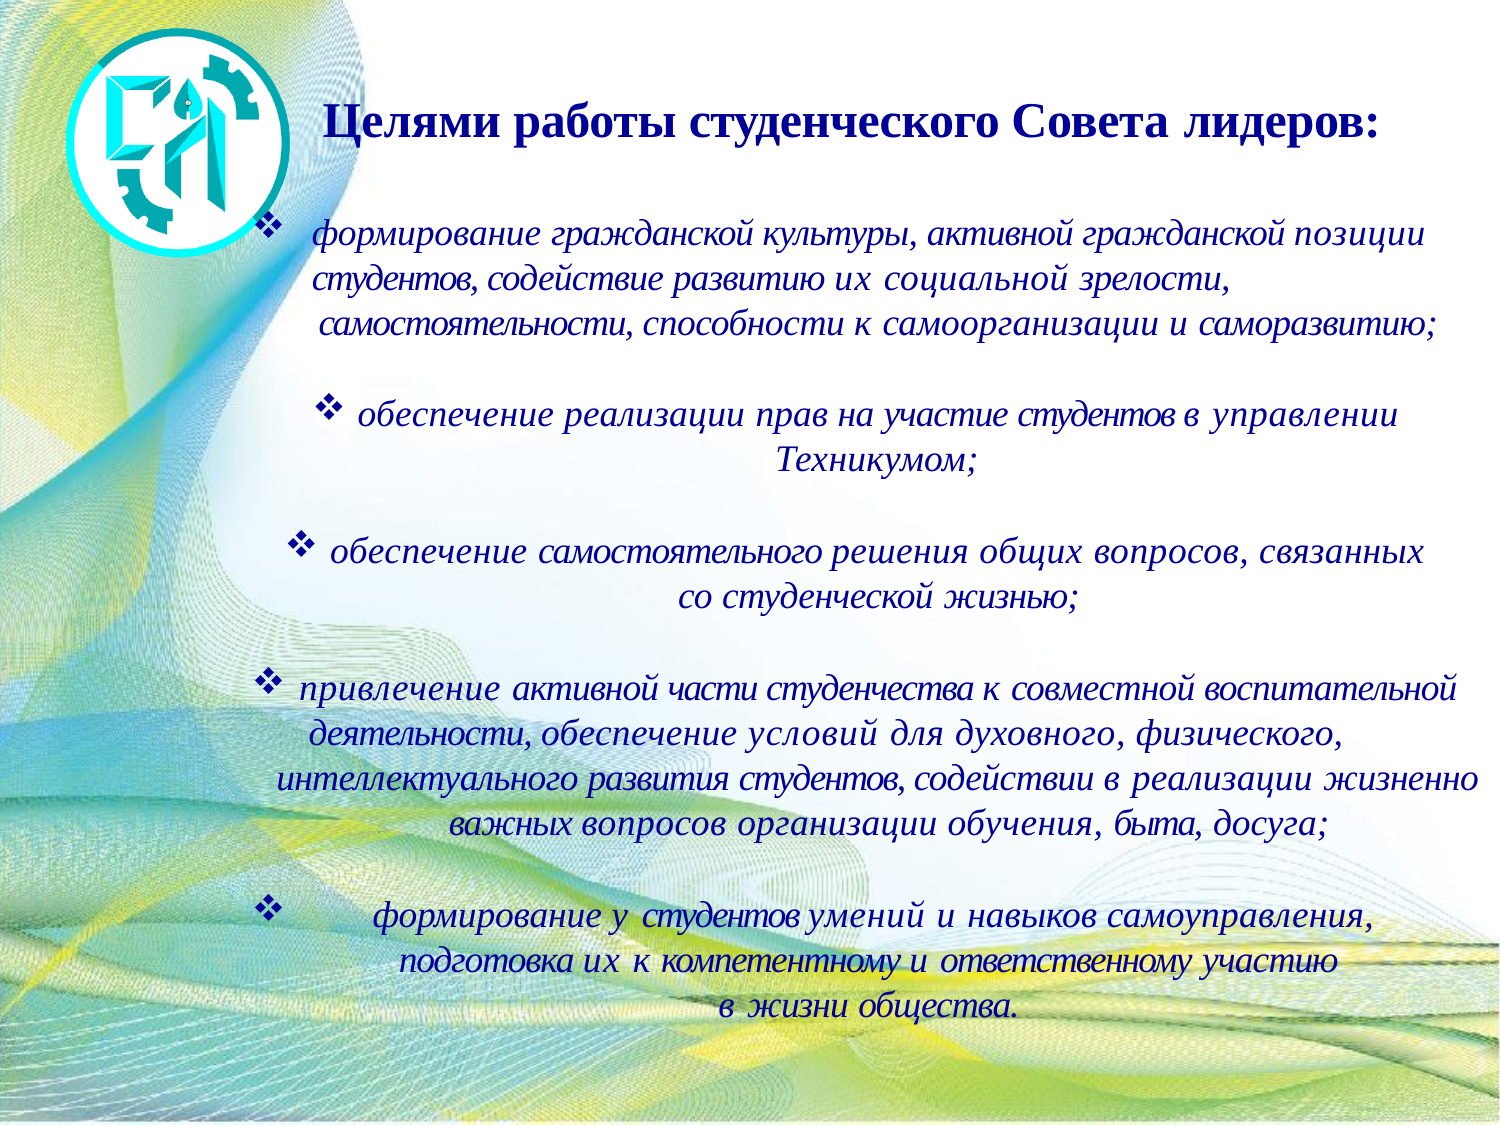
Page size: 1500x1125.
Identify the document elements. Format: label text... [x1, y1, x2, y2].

picture [0, 0, 1500, 1125]
text_box формирование гражданской культуры, активной гражданской позиции студентов, содействие развитию их социальной зрелости, самостоятельности, способности к самоорганизации и саморазвитию; обеспечение реализации прав на участие студентов в управлении Техникумом; обеспечение самостоятельного решения общих вопросов, связанных со студенческой жизнью; привлечение активной части студенчества к совместной воспитательной деятельности, обеспечение условий для духовного, физического, интеллектуального развития студентов, содействии в реализации жизненно важных вопросов организации обучения, быта, досуга; формирование у студентов умений и навыков самоуправления, подготовка их к компетентному и ответственному участию в жизни общества. [251, 205, 1485, 1026]
title Целями работы студенческого Совета лидеров: [320, 84, 1394, 205]
text_box [61, 26, 294, 259]
